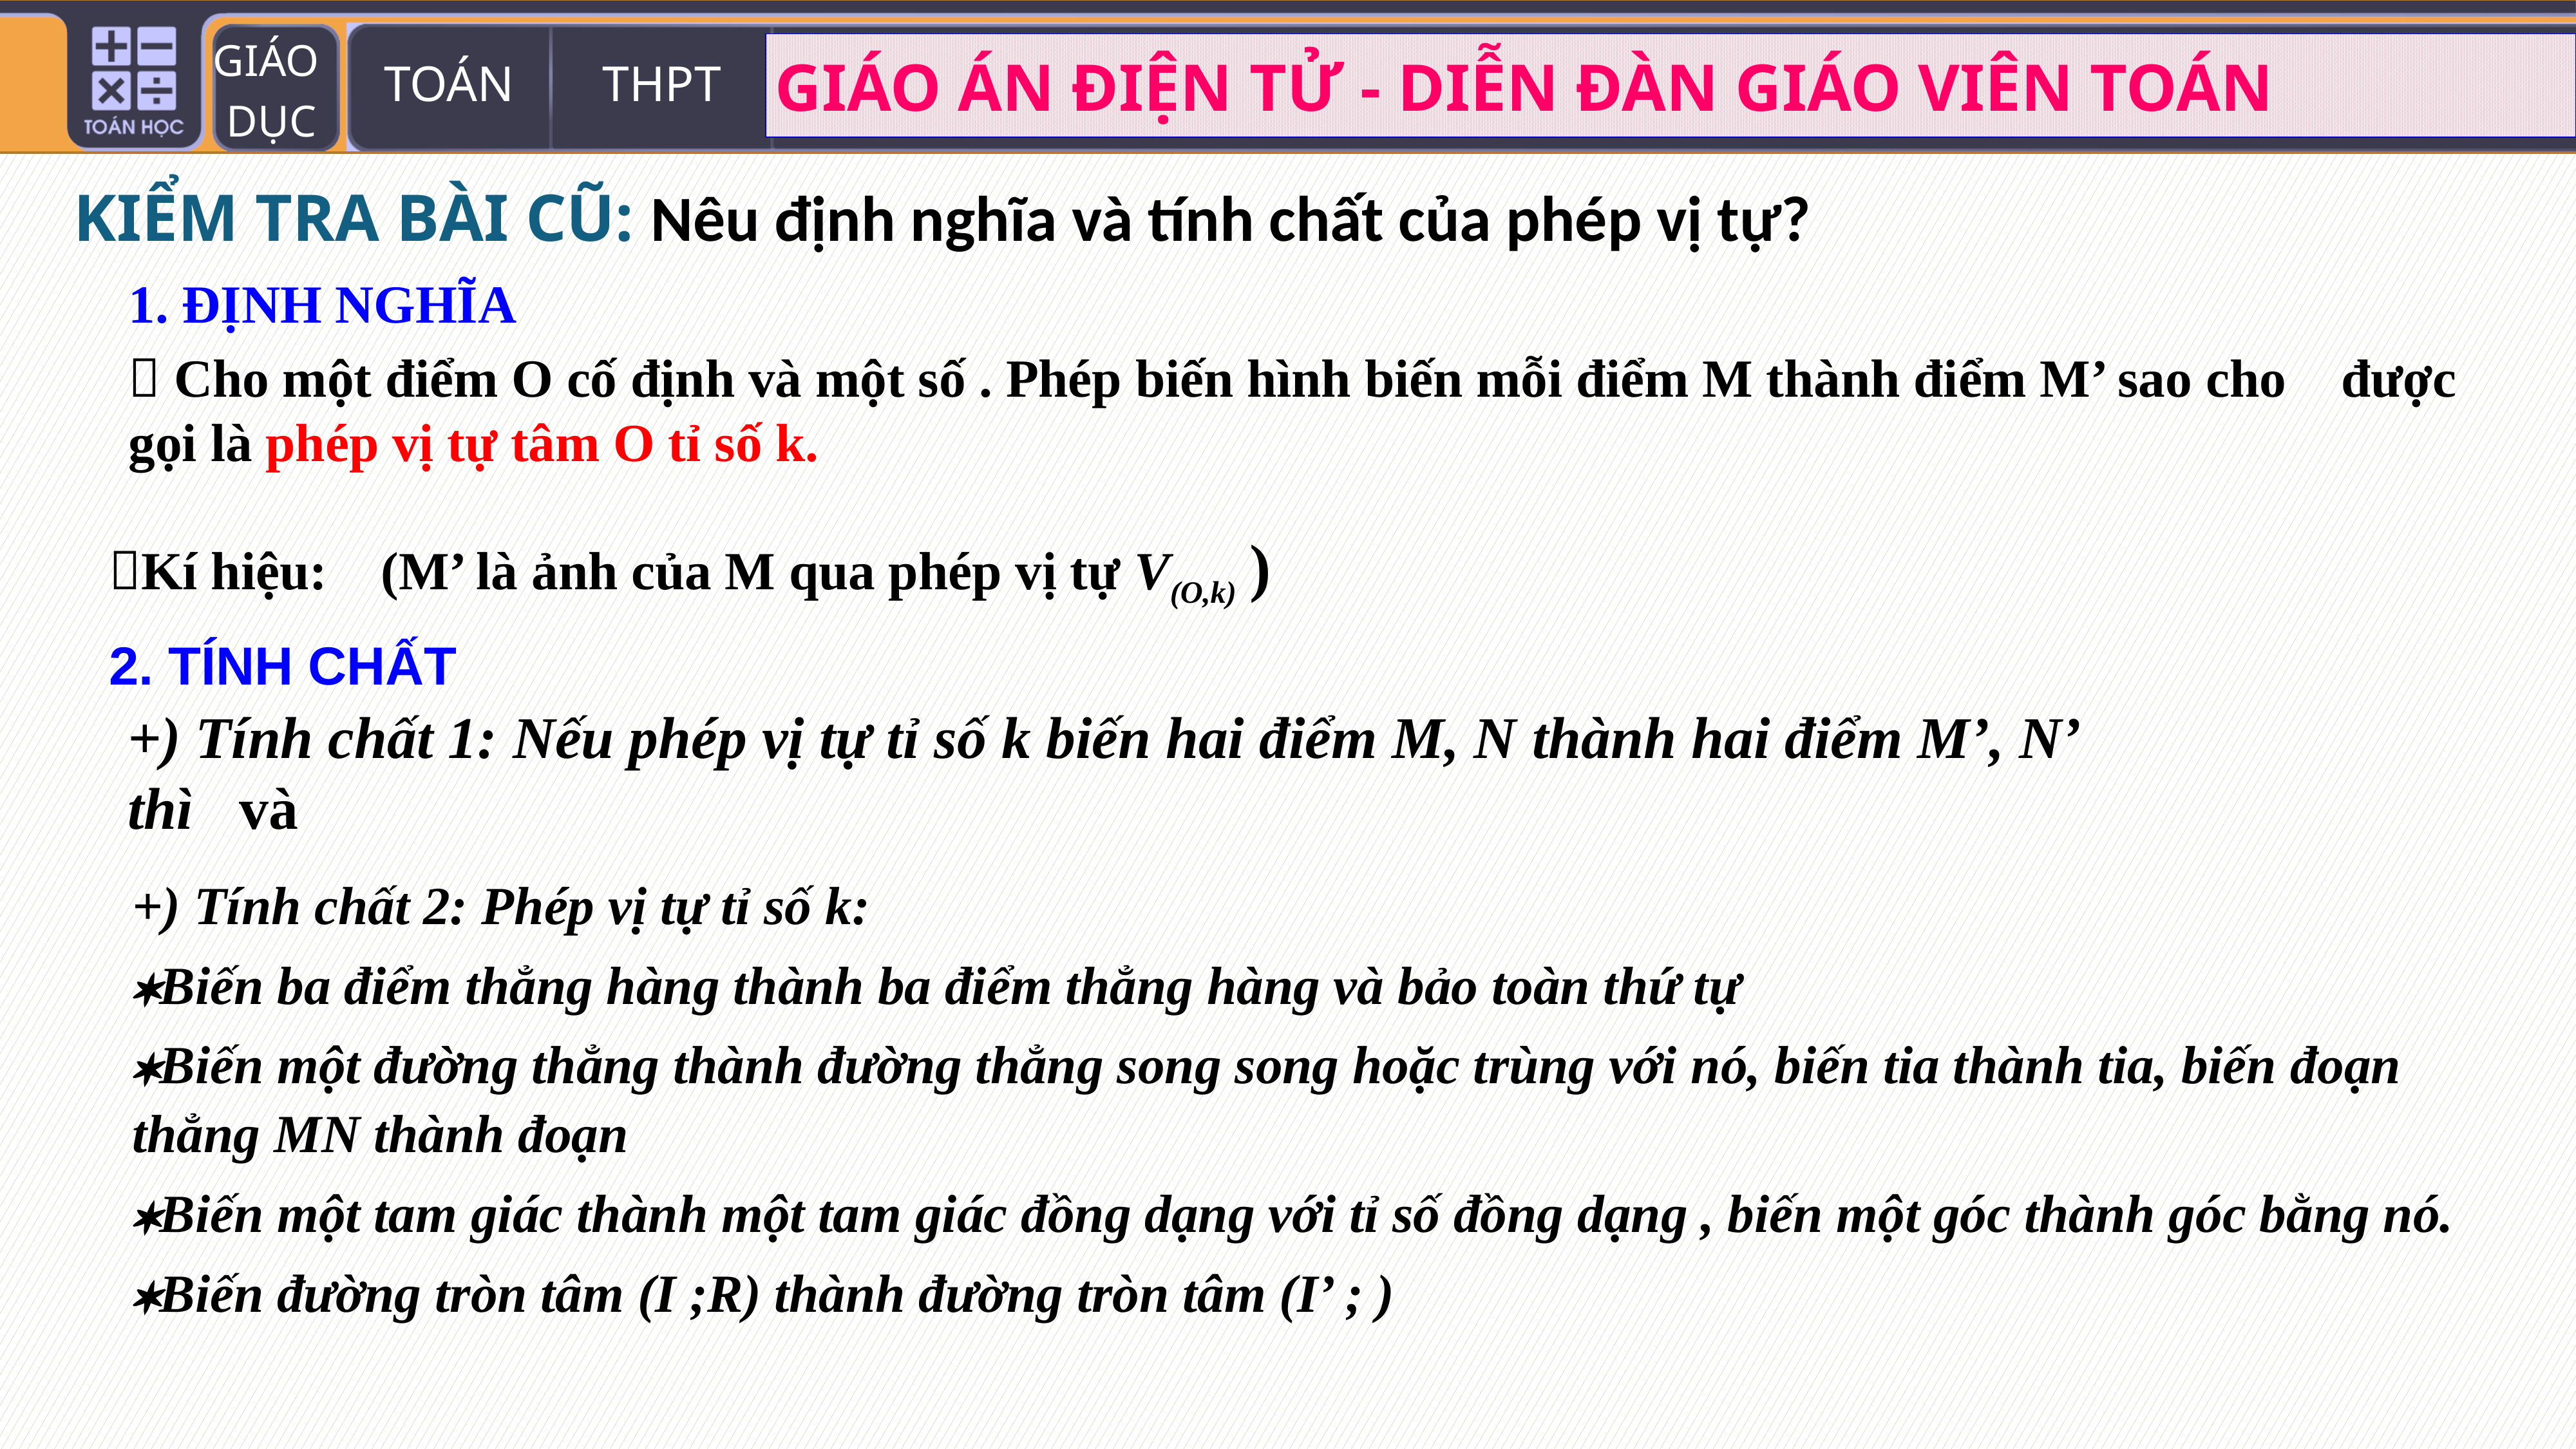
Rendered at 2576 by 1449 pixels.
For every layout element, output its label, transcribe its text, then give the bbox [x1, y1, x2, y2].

text_box 2. TÍNH CHẤT [99, 626, 537, 701]
text_box 1. ĐỊNH NGHĨA [118, 265, 557, 339]
text_box KIỂM TRA BÀI CŨ: Nêu định nghĩa và tính chất của phép vị tự? [64, 172, 2552, 337]
